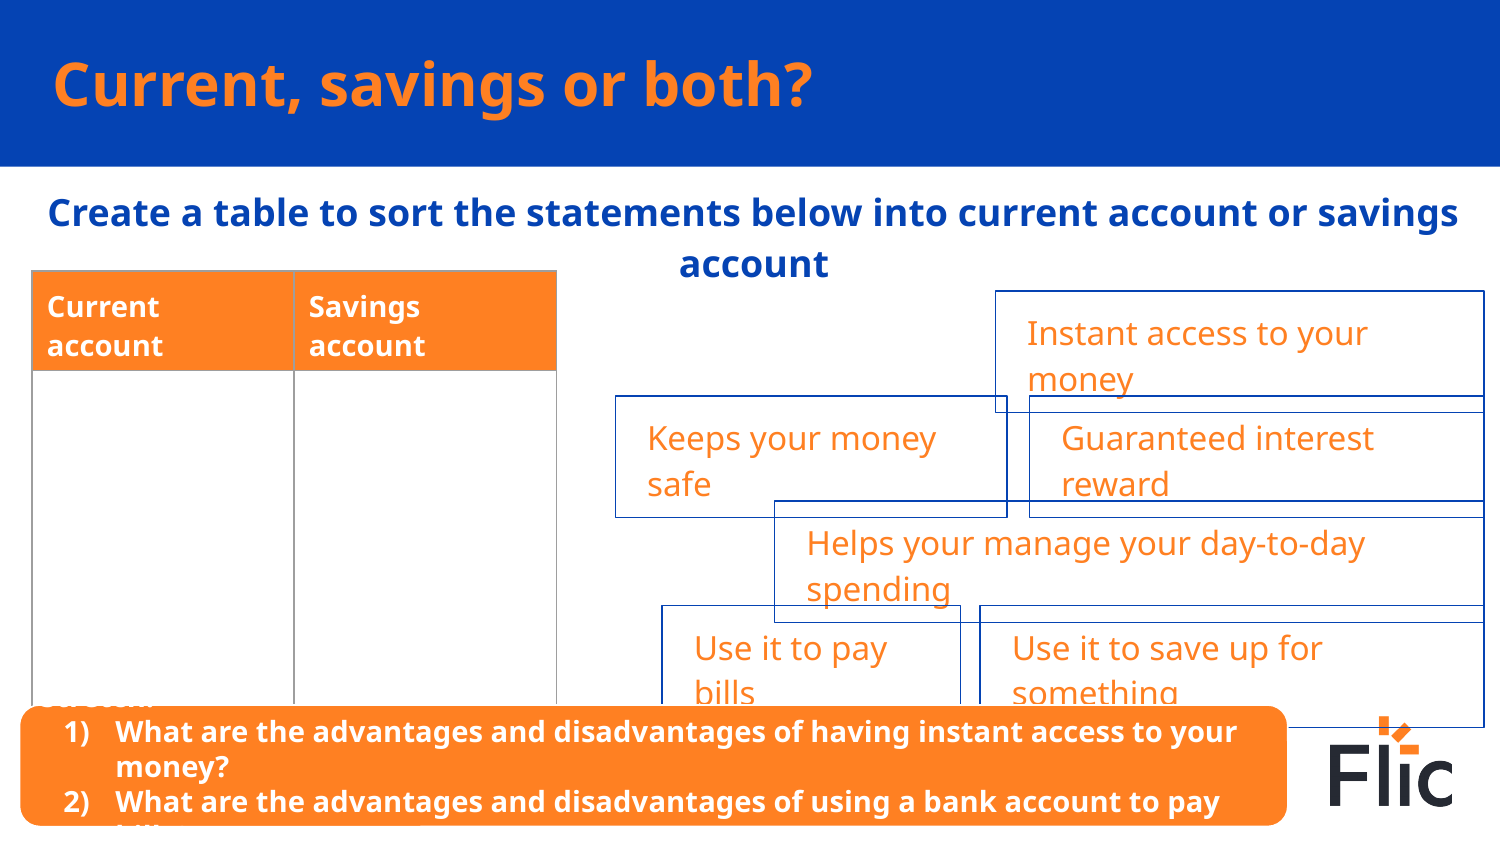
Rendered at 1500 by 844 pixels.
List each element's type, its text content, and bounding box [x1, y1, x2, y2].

text_box Instant access to your money [995, 290, 1484, 413]
text_box Use it to pay bills [662, 605, 961, 705]
text_box Keeps your money safe [615, 395, 1008, 518]
picture [1330, 728, 1452, 807]
title Current, savings or both? [37, 39, 1307, 125]
table_cell [33, 371, 293, 705]
text_box Stretch: What are the advantages and disadvantages of having instant access to your money? What are the advantages and disadvantages of using a bank account to pay bills? [19, 705, 1288, 827]
table_cell [295, 371, 556, 705]
text_box Create a table to sort the statements below into current account or savings account [7, 166, 1484, 301]
text_box Guaranteed interest reward [1029, 395, 1484, 518]
text_box Use it to save up for something [980, 605, 1484, 728]
text_box Helps your manage your day-to-day spending [774, 500, 1484, 623]
table_header Current account [33, 272, 293, 370]
table_header Savings account [295, 272, 556, 370]
